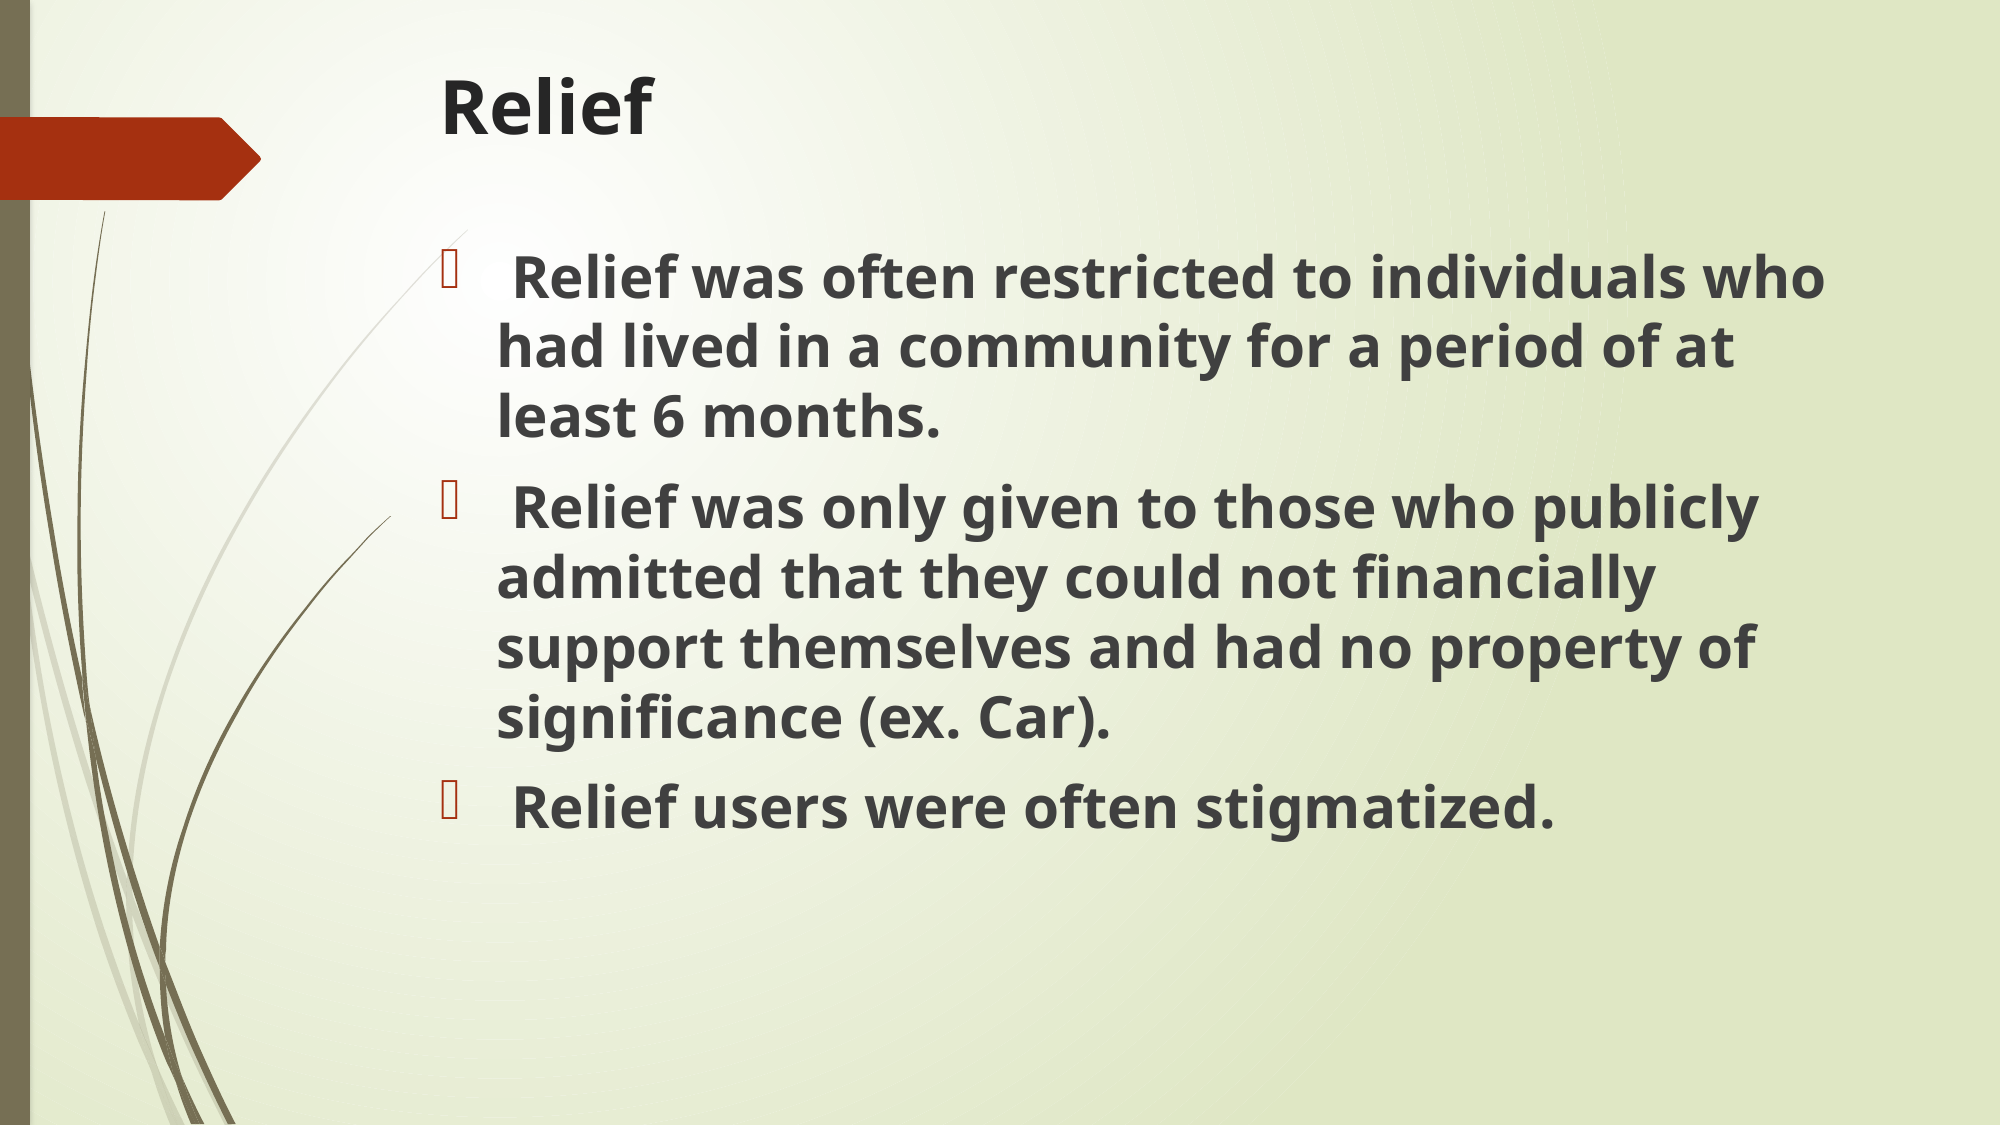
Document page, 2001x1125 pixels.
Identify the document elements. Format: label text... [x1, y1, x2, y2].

title Relief [424, 51, 1887, 182]
list Relief was often restricted to individuals who had lived in a community for a period of at least 6 months. Relief was only given to those who publicly admitted that they could not financially support themselves and had no property of significance (ex. Car). Relief users were often stigmatized. [424, 232, 1888, 1097]
